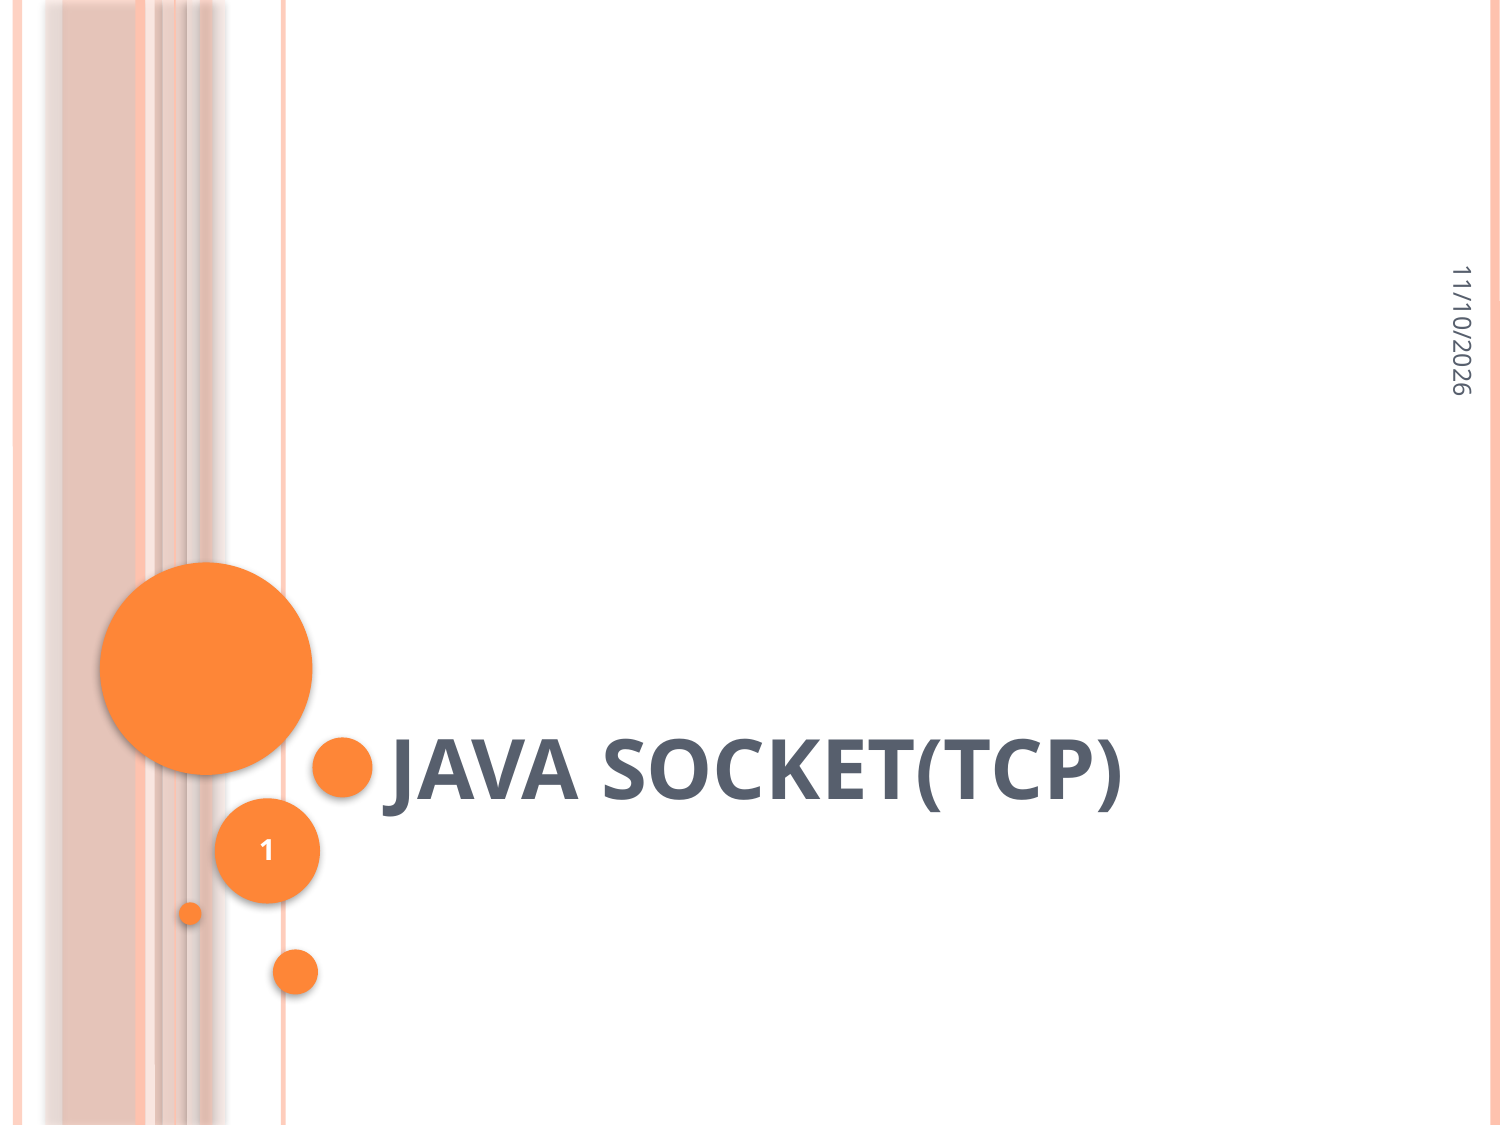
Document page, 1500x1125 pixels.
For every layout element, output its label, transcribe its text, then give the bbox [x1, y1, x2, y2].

slide_number 1 [217, 808, 318, 894]
title JAVA Socket(TCP) [375, 512, 1388, 824]
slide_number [1430, 36, 1493, 412]
